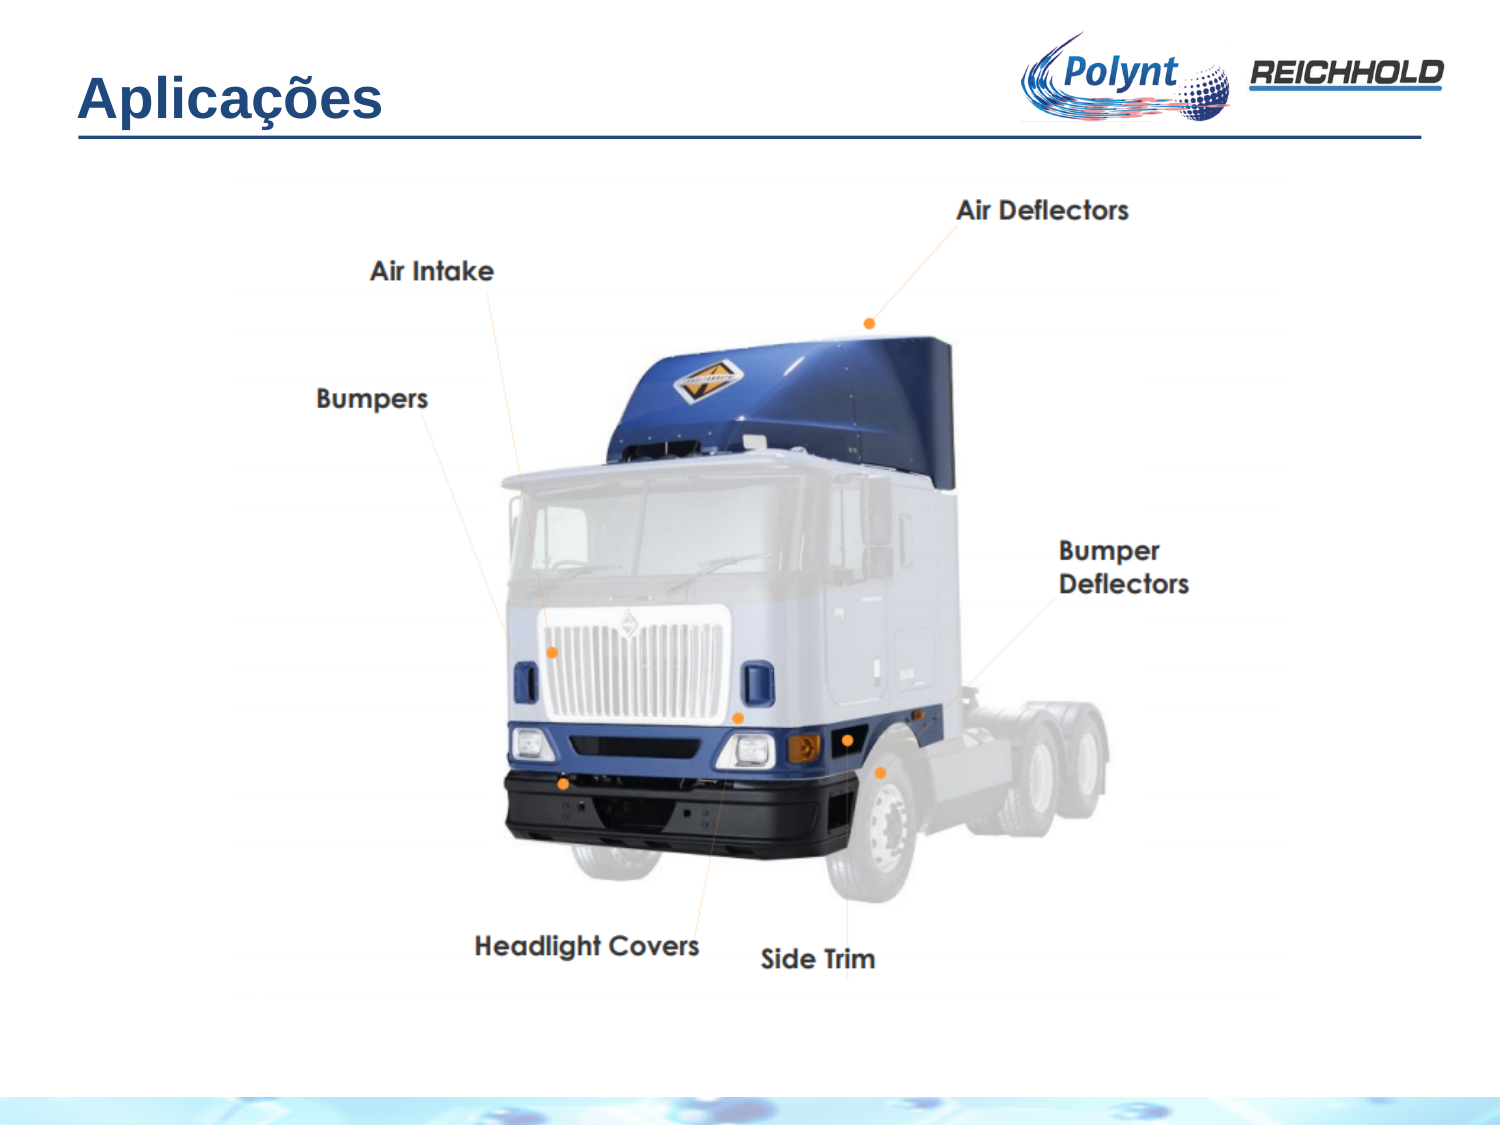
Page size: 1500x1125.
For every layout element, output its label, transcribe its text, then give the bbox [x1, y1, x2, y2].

text_box Aplicações [76, 68, 1247, 132]
picture [1246, 54, 1447, 98]
picture [229, 172, 1284, 1025]
picture [1021, 31, 1232, 68]
